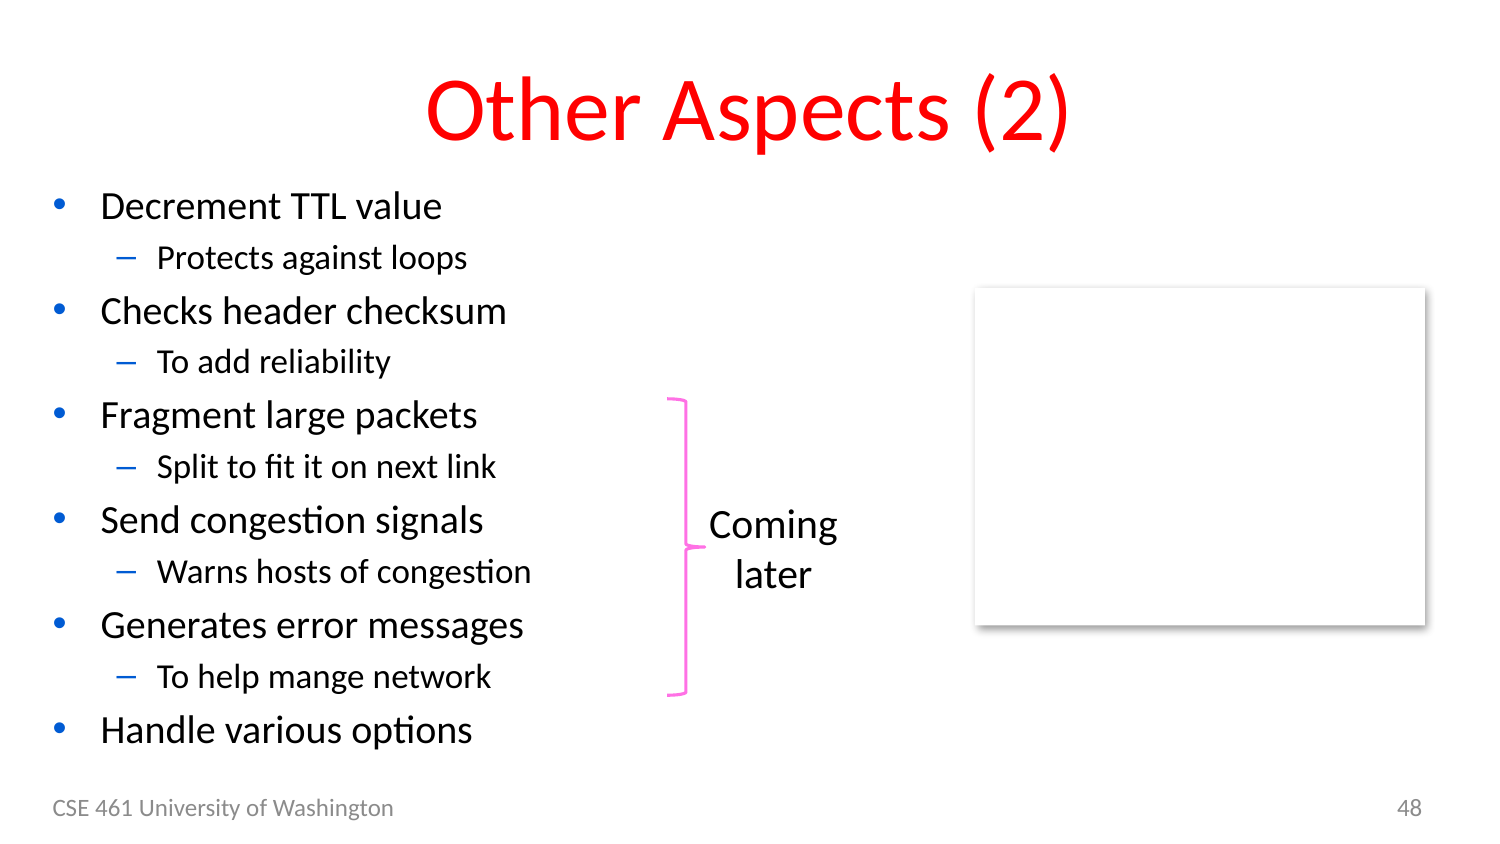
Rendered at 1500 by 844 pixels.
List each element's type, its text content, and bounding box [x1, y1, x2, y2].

text_box [667, 398, 694, 697]
slide_number 48 [1087, 784, 1438, 830]
footer CSE 461 University of Washington [37, 784, 513, 830]
title Other Aspects (2) [37, 33, 1463, 175]
text_box Coming later [694, 488, 853, 604]
list Decrement TTL value Protects against loops Checks header checksum To add reliability Fragment large packets Split to fit it on next link Send congestion signals Warns hosts of congestion Generates error messages To help mange network Handle various options [37, 171, 975, 760]
